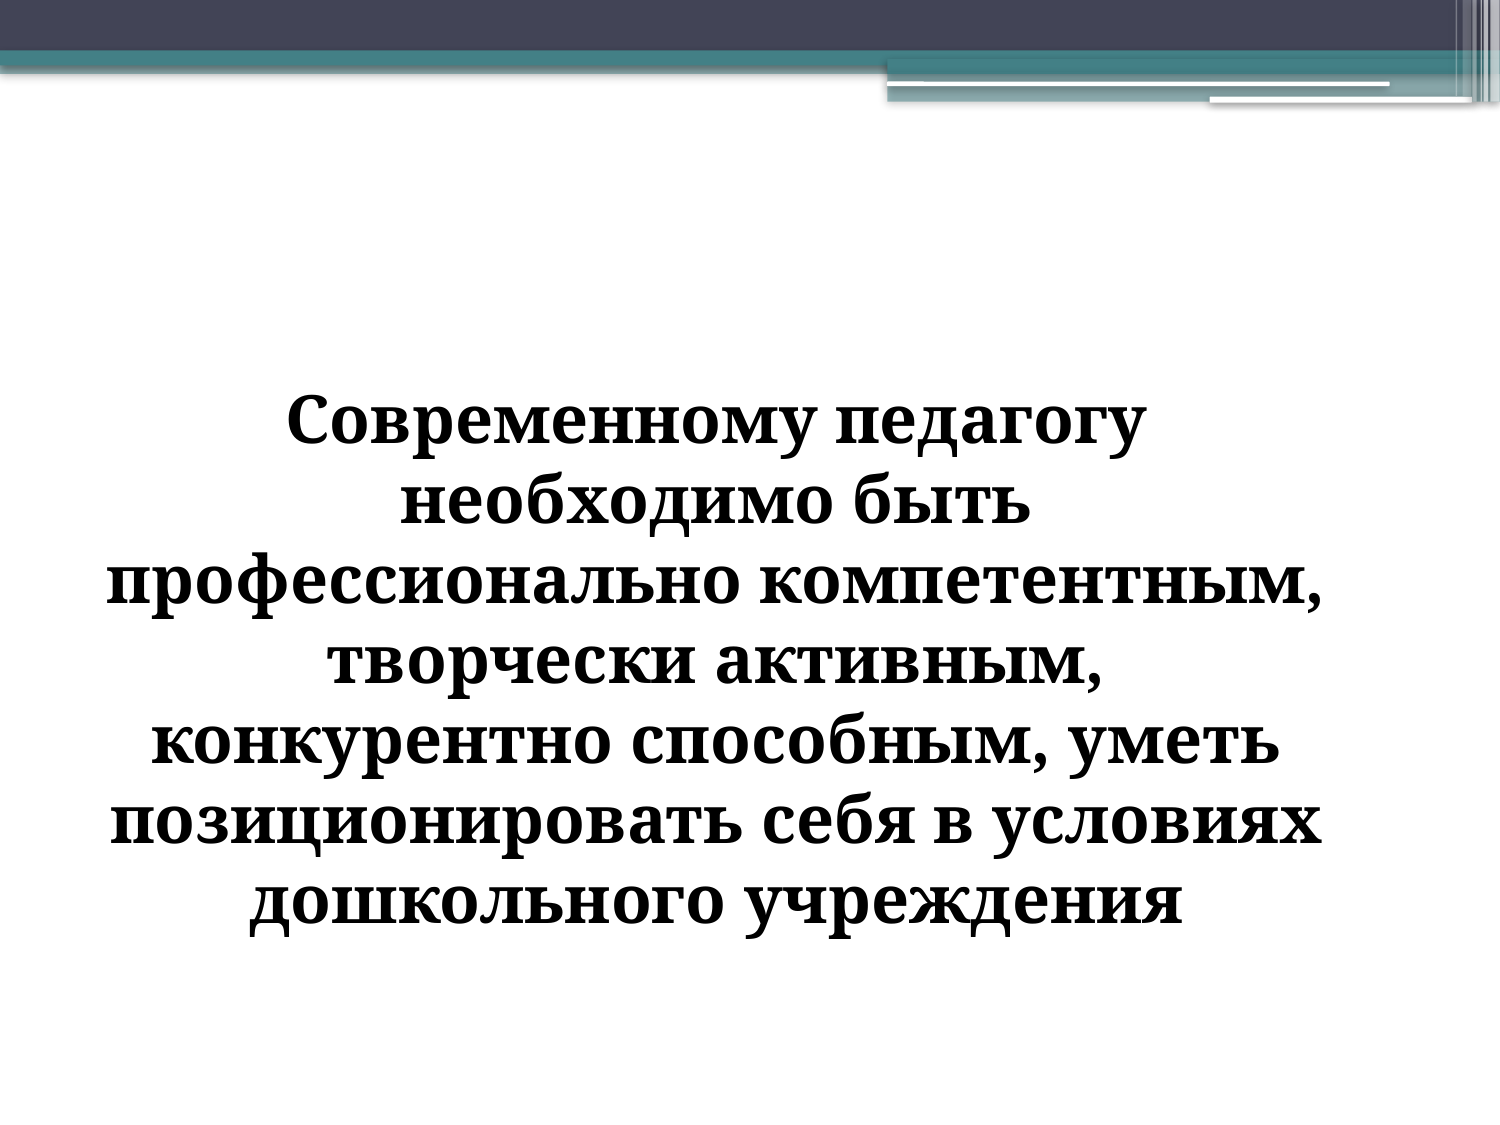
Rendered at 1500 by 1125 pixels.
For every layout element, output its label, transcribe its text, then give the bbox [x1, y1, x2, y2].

list Современному педагогу необходимо быть профессионально компетентным, творчески активным, конкурентно способным, уметь позиционировать себя в условиях дошкольного учреждения [64, 369, 1350, 1079]
